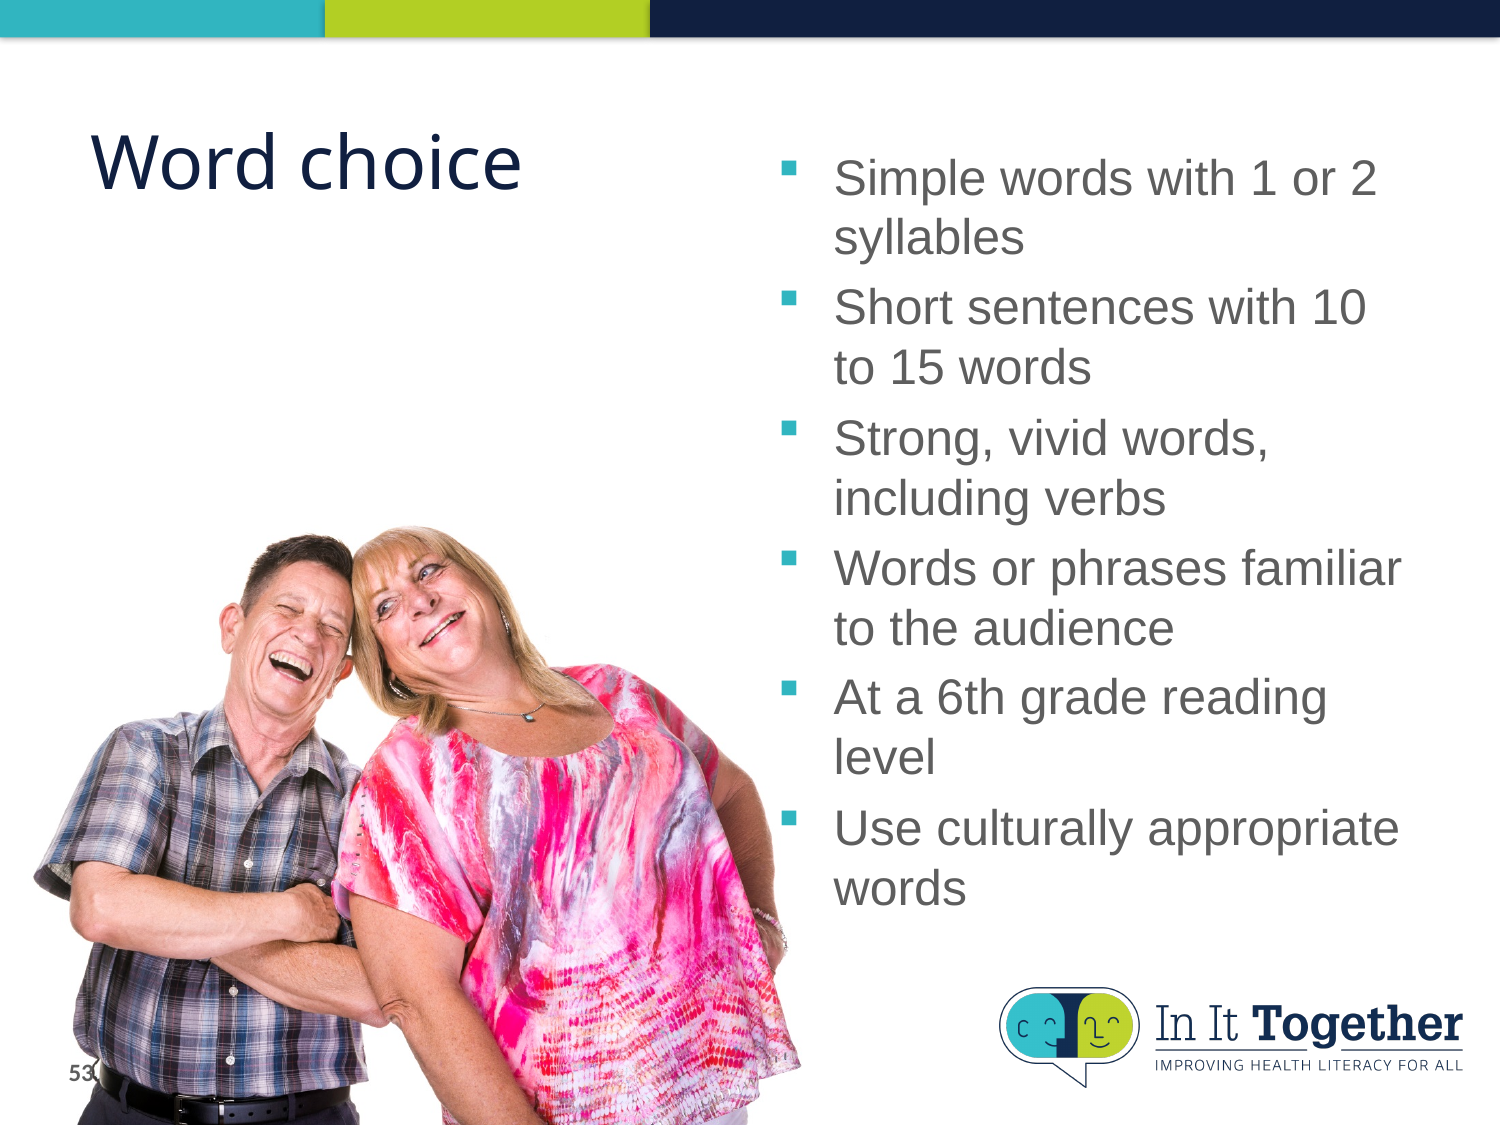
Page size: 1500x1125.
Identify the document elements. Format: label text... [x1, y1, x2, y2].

list Simple words with 1 or 2 syllables Short sentences with 10 to 15 words Strong, vivid words, including verbs Words or phrases familiar to the audience At a 6th grade reading level Use culturally appropriate words [762, 137, 1425, 1027]
title Word choice [75, 57, 1425, 263]
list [0, 480, 823, 1125]
picture [999, 987, 1463, 1088]
